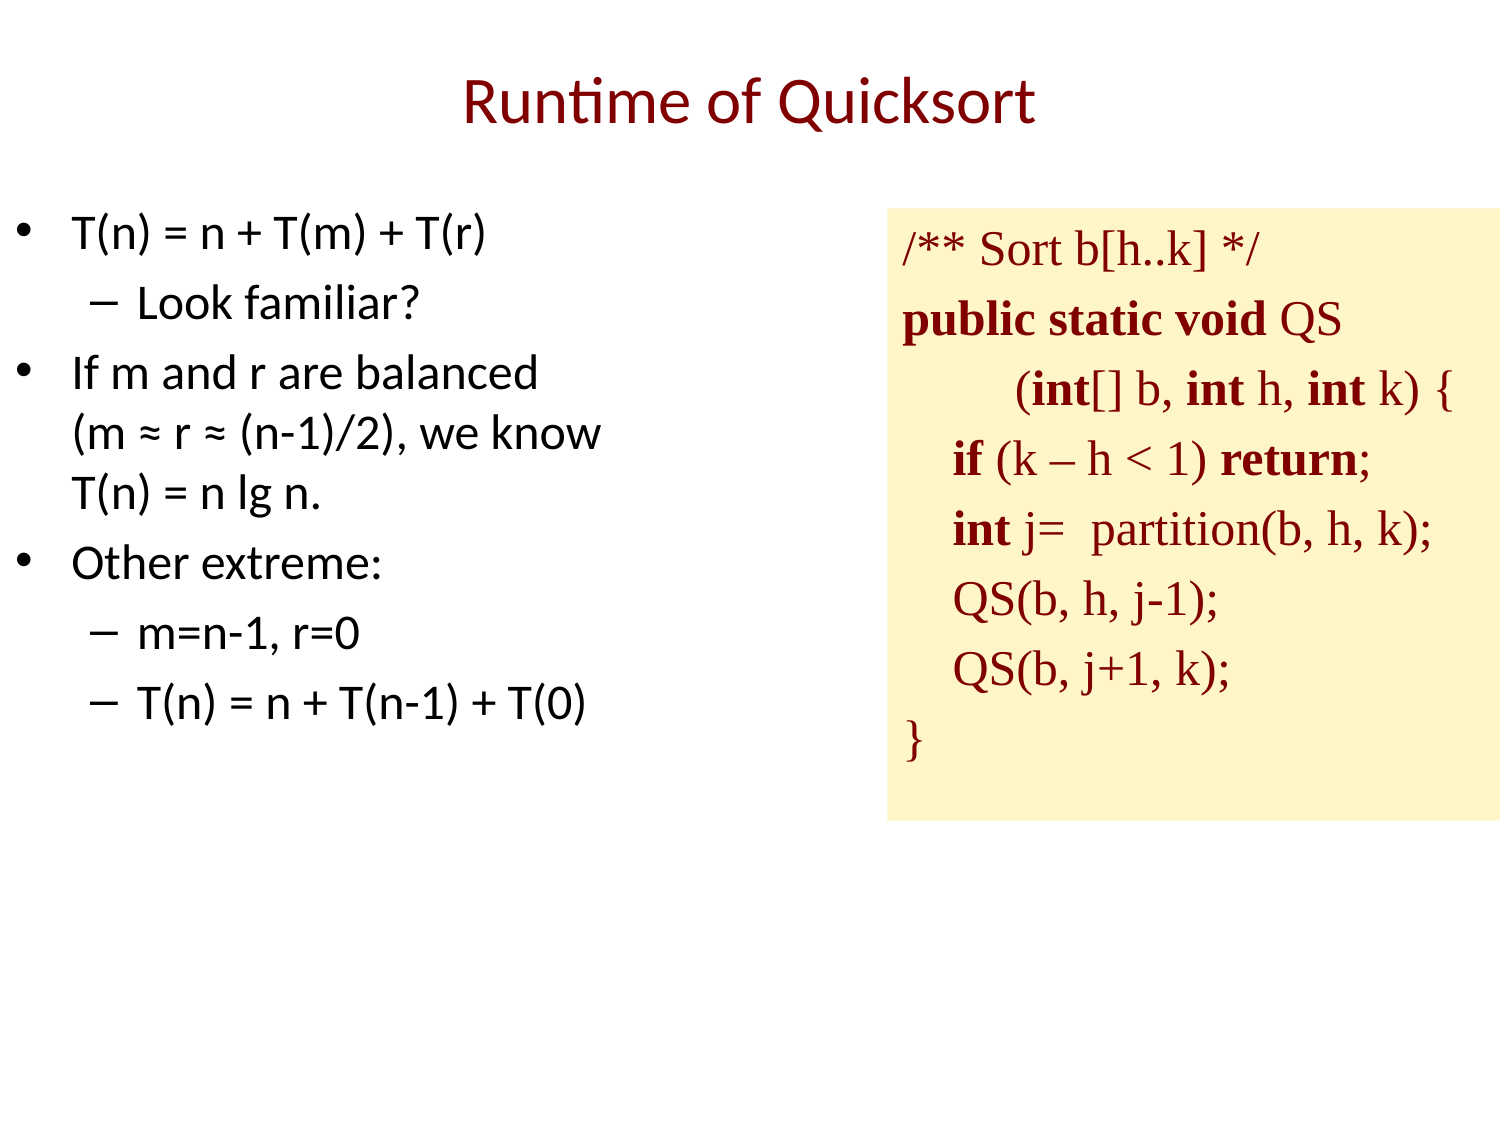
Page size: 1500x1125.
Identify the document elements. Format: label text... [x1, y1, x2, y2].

list T(n) = n + T(m) + T(r) Look familiar? If m and r are balanced (m ≈ r ≈ (n-1)/2), we know T(n) = n lg n. Other extreme: m=n-1, r=0 T(n) = n + T(n-1) + T(0) [0, 191, 888, 1055]
text_box /** Sort b[h..k] */ public static void QS (int[] b, int h, int k) { if (k – h < 1) return; int j= partition(b, h, k); QS(b, h, j-1); QS(b, j+1, k); } [887, 208, 1500, 821]
title Runtime of Quicksort [75, 31, 1425, 162]
